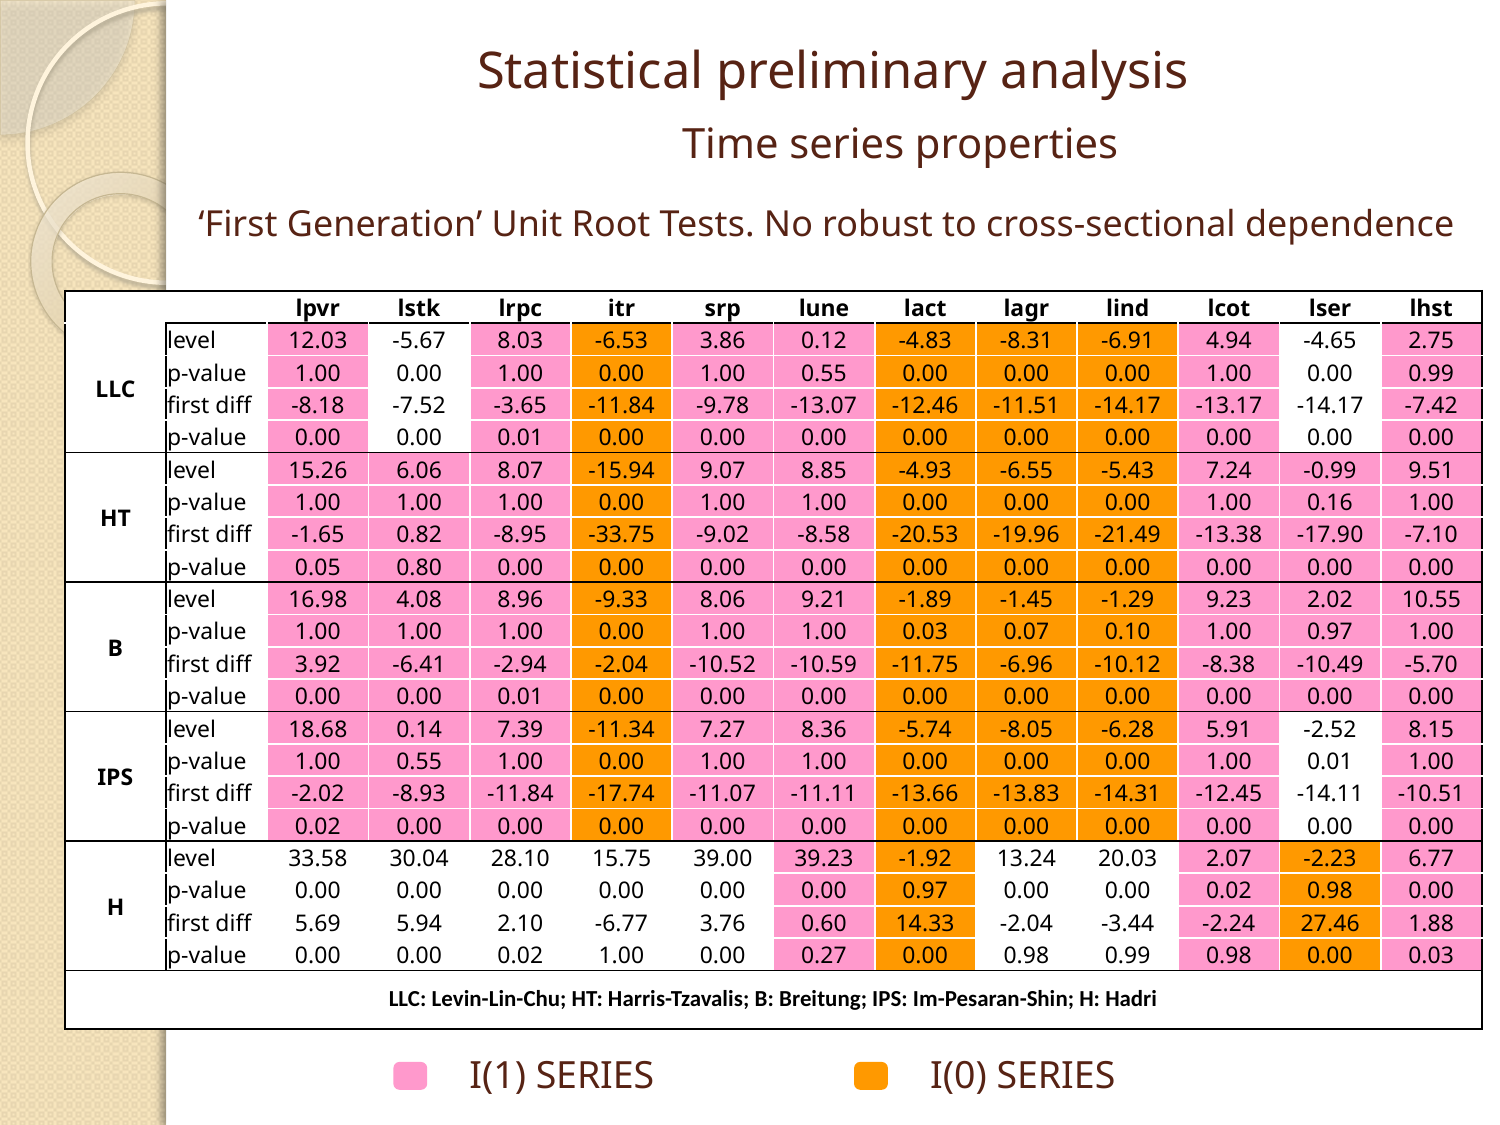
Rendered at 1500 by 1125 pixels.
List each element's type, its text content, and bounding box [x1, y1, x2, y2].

table_cell -1.92 [876, 842, 975, 872]
table_header lpvr [267, 292, 369, 322]
table_header lser [1280, 292, 1381, 322]
table_cell -17.90 [1280, 518, 1380, 549]
table_cell 0.00 [369, 421, 469, 452]
table_cell -8.31 [977, 324, 1076, 355]
table_cell p-value [167, 745, 266, 775]
table_header lind [1077, 292, 1178, 322]
table_cell -4.65 [1280, 324, 1380, 355]
table_cell 30.04 [369, 842, 469, 872]
table_cell H [66, 842, 165, 970]
table_cell 0.00 [774, 680, 874, 711]
table_cell 0.00 [1078, 809, 1177, 840]
table_cell -2.94 [471, 648, 570, 678]
table_cell -0.99 [1280, 453, 1380, 484]
table_cell 1.00 [268, 486, 368, 516]
table_cell 9.21 [774, 583, 874, 614]
table_cell -9.33 [572, 583, 671, 614]
table_cell -2.52 [1280, 712, 1380, 743]
table_cell 0.00 [977, 809, 1076, 840]
table_cell 0.99 [1078, 939, 1177, 970]
table_cell 16.98 [268, 583, 368, 614]
table_cell -6.77 [572, 907, 671, 937]
table_cell 0.16 [1280, 486, 1380, 516]
table_cell 5.69 [268, 907, 368, 937]
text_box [856, 1040, 1306, 1107]
table_cell -13.07 [774, 389, 874, 419]
table_cell 0.00 [268, 421, 368, 452]
table_cell -17.74 [572, 777, 671, 808]
table_cell 0.12 [774, 324, 874, 355]
table_cell 0.00 [673, 939, 773, 970]
table_cell 0.00 [774, 421, 874, 452]
table_cell 12.03 [268, 324, 368, 355]
table_cell 1.00 [1179, 615, 1279, 646]
table_cell 0.00 [876, 809, 975, 840]
table_header [166, 292, 267, 322]
table_cell 0.03 [876, 615, 975, 646]
table_cell -10.12 [1078, 648, 1177, 678]
table_cell -11.11 [774, 777, 874, 808]
table_cell level [167, 453, 266, 484]
table_cell 0.00 [1179, 809, 1279, 840]
table_cell -33.75 [572, 518, 671, 549]
table_header [66, 292, 166, 322]
table_cell 1.00 [774, 745, 874, 775]
table_cell 9.51 [1382, 453, 1481, 484]
table_cell -10.49 [1280, 648, 1380, 678]
table_cell 3.86 [673, 324, 773, 355]
table_cell 0.00 [876, 745, 975, 775]
table_cell 0.00 [876, 486, 975, 516]
table_cell 1.00 [774, 486, 874, 516]
table_cell 0.00 [876, 551, 975, 581]
table_cell -20.53 [876, 518, 975, 549]
table_cell 9.23 [1179, 583, 1279, 614]
table_cell 1.00 [673, 356, 773, 387]
table_cell 3.76 [673, 907, 773, 937]
table_cell 1.00 [471, 486, 570, 516]
table_cell 0.00 [369, 356, 469, 387]
table_cell 0.00 [673, 551, 773, 581]
table_cell -8.18 [268, 389, 368, 419]
table_cell p-value [167, 551, 266, 581]
table_cell -11.75 [876, 648, 975, 678]
table_cell 0.00 [977, 551, 1076, 581]
table_cell 1.00 [1179, 486, 1279, 516]
table_cell 8.07 [471, 453, 570, 484]
table_cell first diff [167, 907, 266, 937]
table_cell -10.51 [1382, 777, 1481, 808]
table_cell 0.97 [1280, 615, 1380, 646]
table_cell -2.23 [1280, 842, 1380, 872]
table_cell 0.00 [1078, 551, 1177, 581]
table_cell 0.00 [977, 874, 1076, 905]
table_cell 0.80 [369, 551, 469, 581]
table_cell p-value [167, 615, 266, 646]
table_cell 0.00 [1382, 421, 1481, 452]
table_cell 3.92 [268, 648, 368, 678]
table_cell -5.67 [369, 324, 469, 355]
table_cell p-value [167, 486, 266, 516]
table_cell 0.02 [471, 939, 570, 970]
table_cell LLC: Levin-Lin-Chu; HT: Harris-Tzavalis; B: Breitung; IPS: Im-Pesaran-Shin; H: Hadri [66, 971, 1481, 1028]
table_cell 0.03 [1382, 939, 1481, 970]
table_cell 0.00 [572, 356, 671, 387]
table_cell 2.07 [1179, 842, 1279, 872]
table_cell 0.00 [369, 874, 469, 905]
table_cell -12.45 [1179, 777, 1279, 808]
table_cell -10.59 [774, 648, 874, 678]
table_cell -4.83 [876, 324, 975, 355]
table_cell 0.27 [774, 939, 874, 970]
table_cell 0.00 [1078, 421, 1177, 452]
table_cell first diff [167, 648, 266, 678]
table_cell -2.04 [572, 648, 671, 678]
table_cell 0.00 [1179, 421, 1279, 452]
table_cell 2.10 [471, 907, 570, 937]
table_cell -7.10 [1382, 518, 1481, 549]
table_cell 0.97 [876, 874, 975, 905]
table_cell p-value [167, 680, 266, 711]
table_cell 1.00 [471, 356, 570, 387]
table_cell 0.00 [673, 809, 773, 840]
table_cell 0.00 [1382, 874, 1481, 905]
table_cell 8.36 [774, 712, 874, 743]
table_cell -13.83 [977, 777, 1076, 808]
table_cell 0.00 [1078, 356, 1177, 387]
table_cell -11.84 [572, 389, 671, 419]
table_cell -1.45 [977, 583, 1076, 614]
table_cell 0.00 [572, 874, 671, 905]
table_cell 1.00 [471, 615, 570, 646]
table_cell 13.24 [977, 842, 1076, 872]
table_cell 1.00 [471, 745, 570, 775]
table_cell 0.00 [471, 874, 570, 905]
table_cell -6.28 [1078, 712, 1177, 743]
table_cell -11.84 [471, 777, 570, 808]
table_cell 9.07 [673, 453, 773, 484]
table_cell 6.06 [369, 453, 469, 484]
table_cell 0.00 [1078, 745, 1177, 775]
table_cell p-value [167, 356, 266, 387]
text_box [395, 1040, 845, 1107]
table_cell 0.00 [572, 486, 671, 516]
table_cell -6.96 [977, 648, 1076, 678]
table_cell 20.03 [1078, 842, 1177, 872]
table_cell 2.75 [1382, 324, 1481, 355]
table_cell 7.39 [471, 712, 570, 743]
table_cell 0.14 [369, 712, 469, 743]
table_cell 0.00 [268, 874, 368, 905]
table_cell 15.75 [572, 842, 671, 872]
table_cell 0.00 [1382, 680, 1481, 711]
table_cell 0.00 [977, 745, 1076, 775]
table_cell -6.55 [977, 453, 1076, 484]
table_cell 4.08 [369, 583, 469, 614]
table_cell -21.49 [1078, 518, 1177, 549]
table_cell 0.00 [977, 680, 1076, 711]
table_cell 0.00 [876, 421, 975, 452]
table_cell level [167, 583, 266, 614]
table_cell 0.60 [774, 907, 874, 937]
table_cell 1.00 [774, 615, 874, 646]
table_cell 14.33 [876, 907, 975, 937]
table_cell -5.70 [1382, 648, 1481, 678]
table_cell -19.96 [977, 518, 1076, 549]
table_cell 0.01 [471, 680, 570, 711]
table_cell 5.91 [1179, 712, 1279, 743]
table_cell 6.77 [1382, 842, 1481, 872]
table_cell 1.00 [268, 745, 368, 775]
table_cell -10.52 [673, 648, 773, 678]
table_cell 0.00 [369, 680, 469, 711]
table_cell -1.89 [876, 583, 975, 614]
table_cell 0.00 [673, 874, 773, 905]
table_cell 0.00 [572, 680, 671, 711]
table_cell 0.00 [1078, 874, 1177, 905]
table_cell -8.05 [977, 712, 1076, 743]
table_cell 8.96 [471, 583, 570, 614]
table_cell 0.00 [1078, 486, 1177, 516]
table_cell -6.41 [369, 648, 469, 678]
table_cell -3.44 [1078, 907, 1177, 937]
table_cell 0.00 [1078, 680, 1177, 711]
table_cell 1.00 [572, 939, 671, 970]
table_cell 1.00 [369, 615, 469, 646]
table_cell -15.94 [572, 453, 671, 484]
table_cell 0.00 [977, 356, 1076, 387]
table_cell -4.93 [876, 453, 975, 484]
table_cell 0.00 [572, 421, 671, 452]
table_cell 0.00 [774, 551, 874, 581]
table_cell -3.65 [471, 389, 570, 419]
table_cell 0.00 [471, 551, 570, 581]
table_cell -5.43 [1078, 453, 1177, 484]
table_cell -11.51 [977, 389, 1076, 419]
table_cell level [167, 842, 266, 872]
table_cell 1.00 [268, 615, 368, 646]
table_cell 0.01 [1280, 745, 1380, 775]
table_cell 0.00 [1179, 680, 1279, 711]
table_cell -7.42 [1382, 389, 1481, 419]
table_cell 0.00 [369, 939, 469, 970]
table_cell 0.99 [1382, 356, 1481, 387]
table_cell 0.55 [369, 745, 469, 775]
table_cell 18.68 [268, 712, 368, 743]
table_cell 0.00 [876, 680, 975, 711]
table_cell p-value [167, 809, 266, 840]
table_cell 0.00 [673, 680, 773, 711]
table_cell 0.98 [1280, 874, 1380, 905]
table_header itr [571, 292, 672, 322]
table_cell 0.00 [876, 939, 975, 970]
table_cell IPS [66, 712, 165, 840]
table_cell -11.34 [572, 712, 671, 743]
table_cell -8.58 [774, 518, 874, 549]
table_cell 0.05 [268, 551, 368, 581]
table_cell 0.00 [1280, 551, 1380, 581]
table_cell -2.24 [1179, 907, 1279, 937]
table_cell -14.17 [1280, 389, 1380, 419]
table_cell HT [66, 453, 165, 581]
table_cell -2.04 [977, 907, 1076, 937]
table_cell -14.11 [1280, 777, 1380, 808]
table_cell 0.00 [1280, 356, 1380, 387]
table_cell 0.82 [369, 518, 469, 549]
table_cell 0.00 [268, 939, 368, 970]
table_cell 0.00 [471, 809, 570, 840]
title ‘First Generation’ Unit Root Tests. No robust to cross-sectional dependence [183, 177, 1471, 268]
table_cell 7.24 [1179, 453, 1279, 484]
table_cell 0.02 [268, 809, 368, 840]
table_cell 0.00 [572, 615, 671, 646]
table_cell 0.07 [977, 615, 1076, 646]
table_cell 0.00 [876, 356, 975, 387]
table_cell -8.38 [1179, 648, 1279, 678]
table_cell 28.10 [471, 842, 570, 872]
table_cell -2.02 [268, 777, 368, 808]
text_box Statistical preliminary analysis [218, 30, 1449, 107]
table_cell 0.00 [1280, 939, 1380, 970]
table_cell 0.98 [977, 939, 1076, 970]
table_cell 1.00 [369, 486, 469, 516]
table_cell 1.00 [1382, 486, 1481, 516]
table_header lcot [1178, 292, 1280, 322]
table_cell 1.00 [1179, 745, 1279, 775]
table_cell 15.26 [268, 453, 368, 484]
table_cell p-value [167, 421, 266, 452]
table_header lagr [976, 292, 1077, 322]
table_cell 0.00 [1280, 680, 1380, 711]
table_cell 0.01 [471, 421, 570, 452]
table_cell 0.55 [774, 356, 874, 387]
table_header srp [672, 292, 773, 322]
table_cell LLC [66, 324, 165, 452]
table_cell level [167, 324, 266, 355]
table_cell -8.95 [471, 518, 570, 549]
table_cell first diff [167, 777, 266, 808]
table_cell 1.00 [1382, 615, 1481, 646]
table_cell 0.00 [1179, 551, 1279, 581]
table_cell 8.06 [673, 583, 773, 614]
table_cell 39.00 [673, 842, 773, 872]
table_cell -7.52 [369, 389, 469, 419]
table_cell 7.27 [673, 712, 773, 743]
table_cell 0.00 [774, 809, 874, 840]
table_cell 0.00 [1280, 809, 1380, 840]
table_cell -6.53 [572, 324, 671, 355]
table_cell 1.00 [673, 486, 773, 516]
table_cell 0.00 [1280, 421, 1380, 452]
table_cell 0.00 [369, 809, 469, 840]
table_cell 27.46 [1280, 907, 1380, 937]
table_cell -13.66 [876, 777, 975, 808]
table_cell B [66, 583, 165, 711]
table_cell 0.00 [572, 551, 671, 581]
table_cell -9.02 [673, 518, 773, 549]
table_header lact [875, 292, 976, 322]
table_cell 1.88 [1382, 907, 1481, 937]
table_cell 0.00 [1382, 551, 1481, 581]
table_cell 1.00 [673, 745, 773, 775]
table_cell 2.02 [1280, 583, 1380, 614]
table_cell 4.94 [1179, 324, 1279, 355]
table_cell -9.78 [673, 389, 773, 419]
table_cell -13.17 [1179, 389, 1279, 419]
text_box Time series properties [667, 106, 1329, 178]
table_cell 0.00 [977, 421, 1076, 452]
table_cell 8.15 [1382, 712, 1481, 743]
table_header lrpc [470, 292, 571, 322]
table_cell p-value [167, 939, 266, 970]
table_cell 39.23 [774, 842, 874, 872]
table_header lstk [369, 292, 470, 322]
table_cell -14.31 [1078, 777, 1177, 808]
table_cell 0.00 [572, 809, 671, 840]
table_cell first diff [167, 389, 266, 419]
table_cell first diff [167, 518, 266, 549]
table_cell 0.00 [268, 680, 368, 711]
table_header lhst [1381, 292, 1481, 322]
table_cell -13.38 [1179, 518, 1279, 549]
table_cell 8.85 [774, 453, 874, 484]
table_cell 10.55 [1382, 583, 1481, 614]
table_cell 1.00 [268, 356, 368, 387]
table_cell 0.00 [977, 486, 1076, 516]
table_cell 33.58 [268, 842, 368, 872]
table_cell 0.00 [774, 874, 874, 905]
table_cell 0.00 [572, 745, 671, 775]
table_cell -11.07 [673, 777, 773, 808]
table_header lune [773, 292, 875, 322]
table_cell -5.74 [876, 712, 975, 743]
table_cell 1.00 [1179, 356, 1279, 387]
table_cell 0.10 [1078, 615, 1177, 646]
table_cell 5.94 [369, 907, 469, 937]
table_cell 0.00 [673, 421, 773, 452]
table_cell -6.91 [1078, 324, 1177, 355]
table_cell 0.98 [1179, 939, 1279, 970]
table_cell -8.93 [369, 777, 469, 808]
table_cell 1.00 [1382, 745, 1481, 775]
table_cell -12.46 [876, 389, 975, 419]
table_cell 1.00 [673, 615, 773, 646]
table_cell 8.03 [471, 324, 570, 355]
table_cell 0.02 [1179, 874, 1279, 905]
table_cell -1.29 [1078, 583, 1177, 614]
table_cell -14.17 [1078, 389, 1177, 419]
table_cell level [167, 712, 266, 743]
table_cell -1.65 [268, 518, 368, 549]
table_cell p-value [167, 874, 266, 905]
table_cell 0.00 [1382, 809, 1481, 840]
